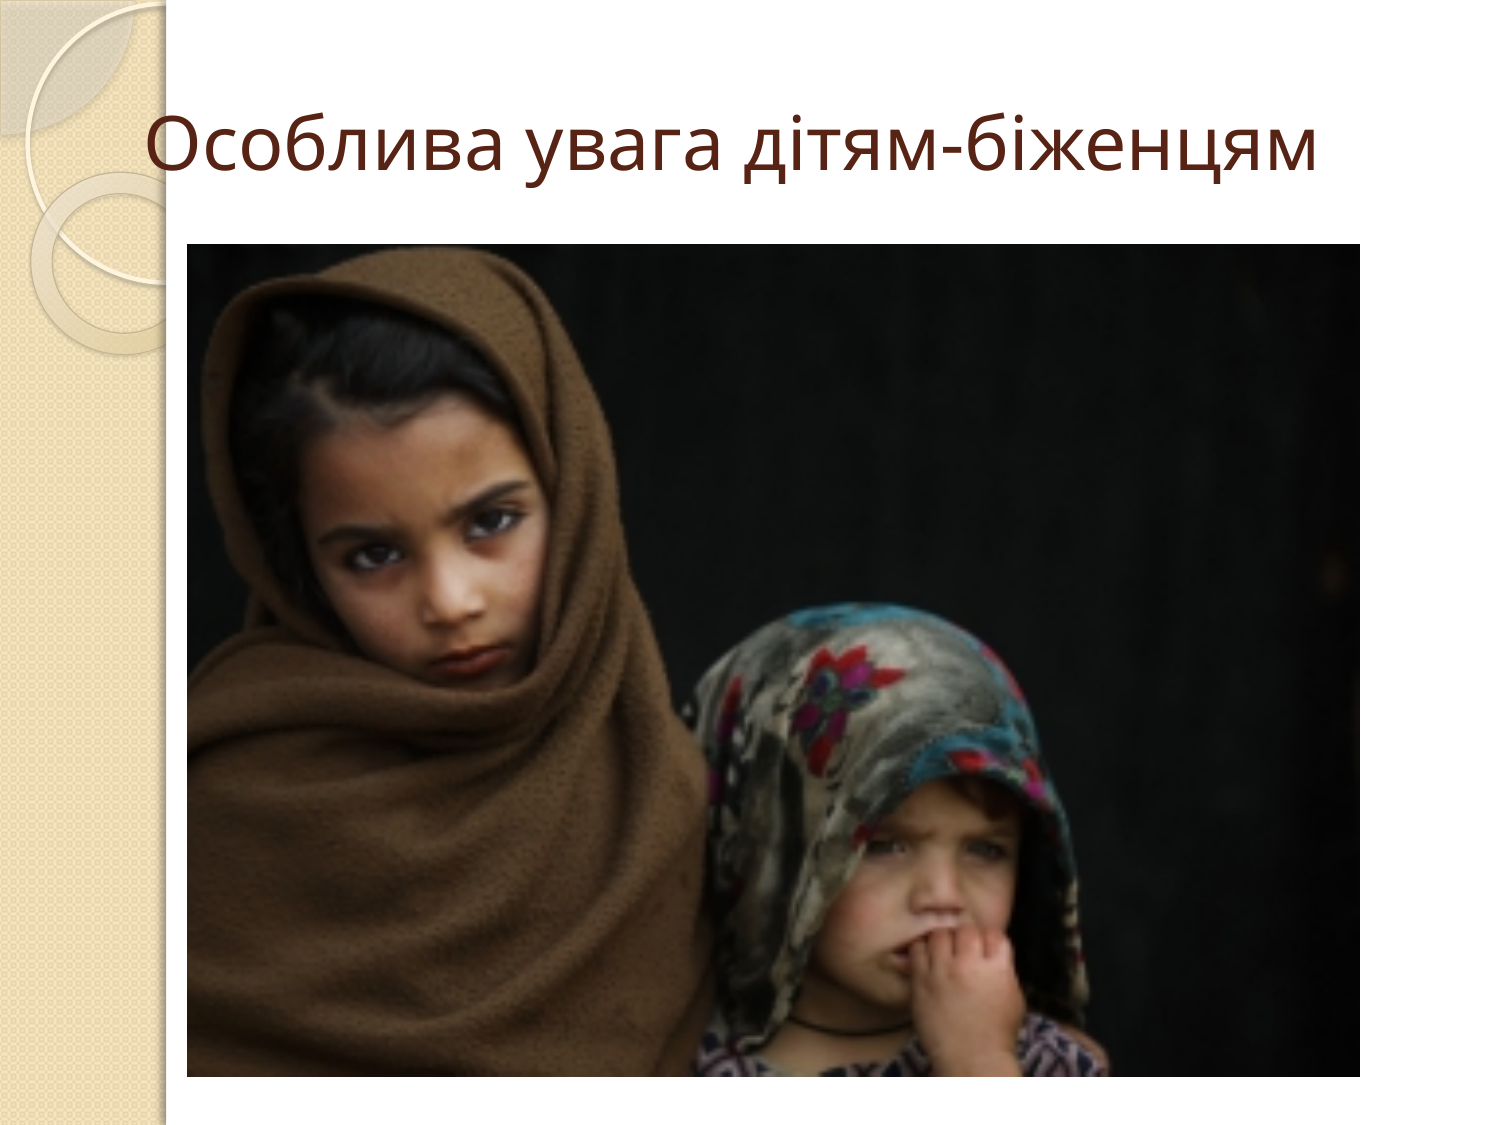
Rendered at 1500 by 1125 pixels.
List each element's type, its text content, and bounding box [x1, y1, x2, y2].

title Особлива увага дітям-біженцям [128, 46, 1359, 235]
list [187, 244, 1360, 1077]
